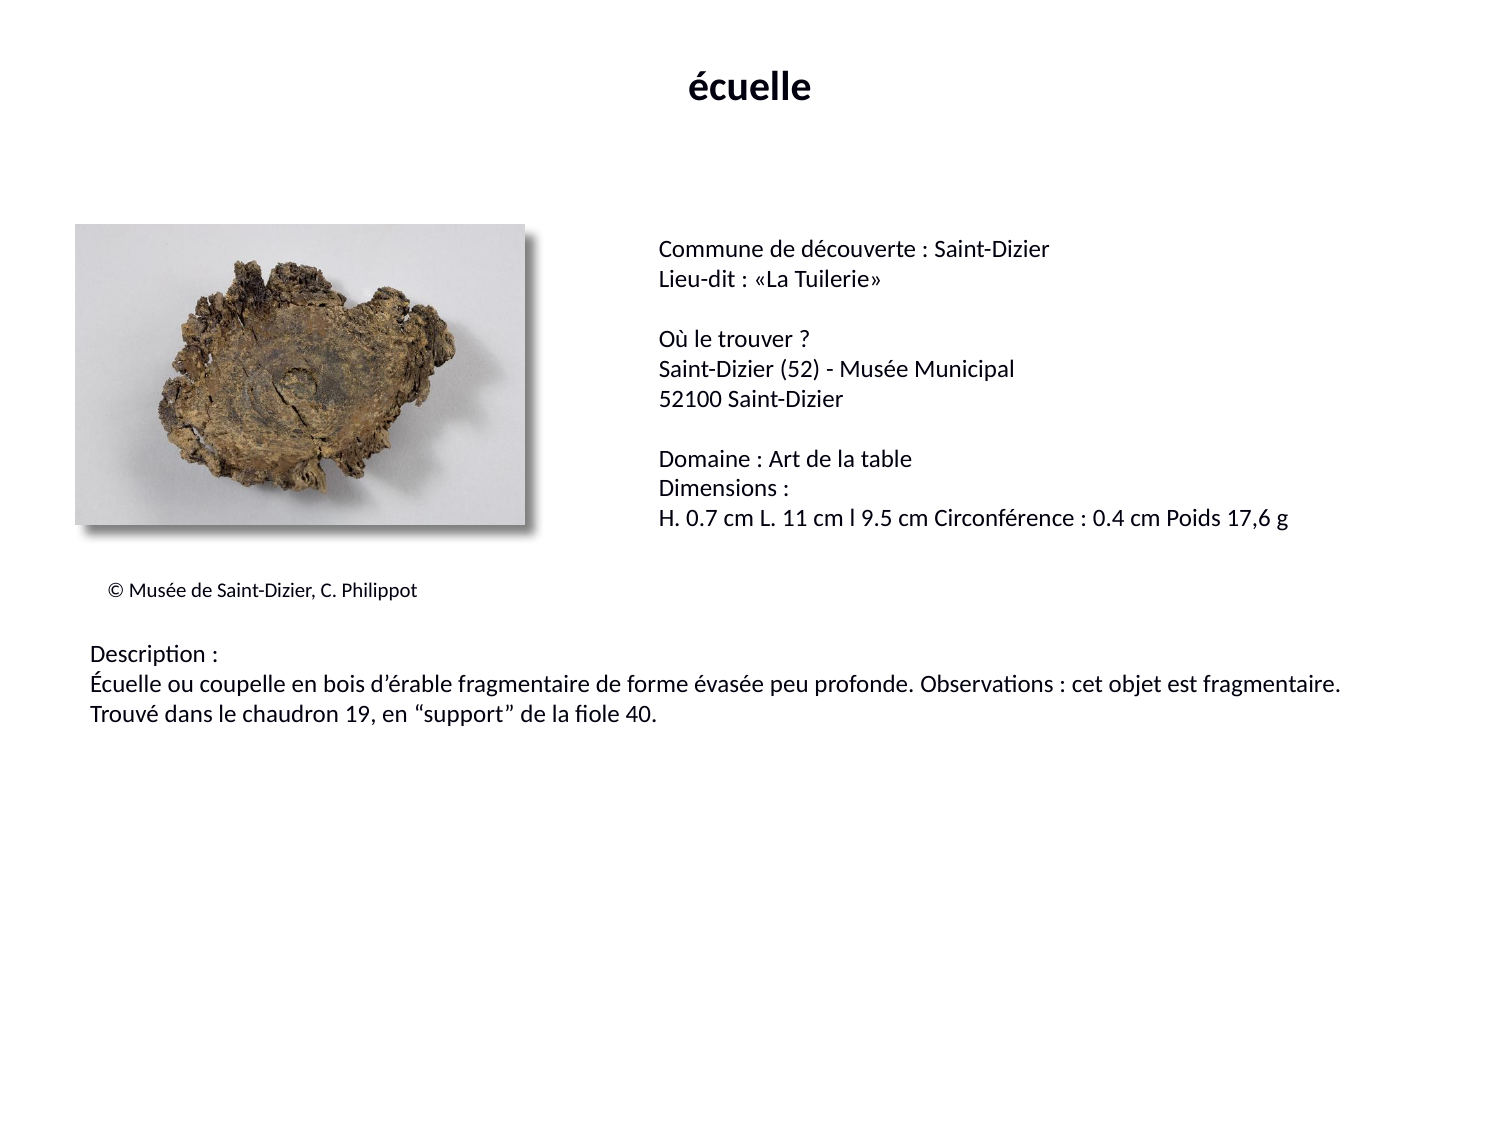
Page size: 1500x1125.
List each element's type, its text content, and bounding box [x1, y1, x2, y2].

text_box © Musée de Saint-Dizier, C. Philippot [0, 568, 525, 609]
text_box écuelle [374, 51, 1125, 117]
picture [74, 224, 526, 526]
text_box Commune de découverte : Saint-Dizier Lieu-dit : «La Tuilerie» Où le trouver ? Saint-Dizier (52) - Musée Municipal 52100 Saint-Dizier Domaine : Art de la table Dimensions : H. 0.7 cm L. 11 cm l 9.5 cm Circonférence : 0.4 cm Poids 17,6 g [643, 224, 1500, 540]
text_box Description : Écuelle ou coupelle en bois d’érable fragmentaire de forme évasée peu profonde. Observations : cet objet est fragmentaire. Trouvé dans le chaudron 19, en “support” de la fiole 40. [74, 629, 1425, 735]
